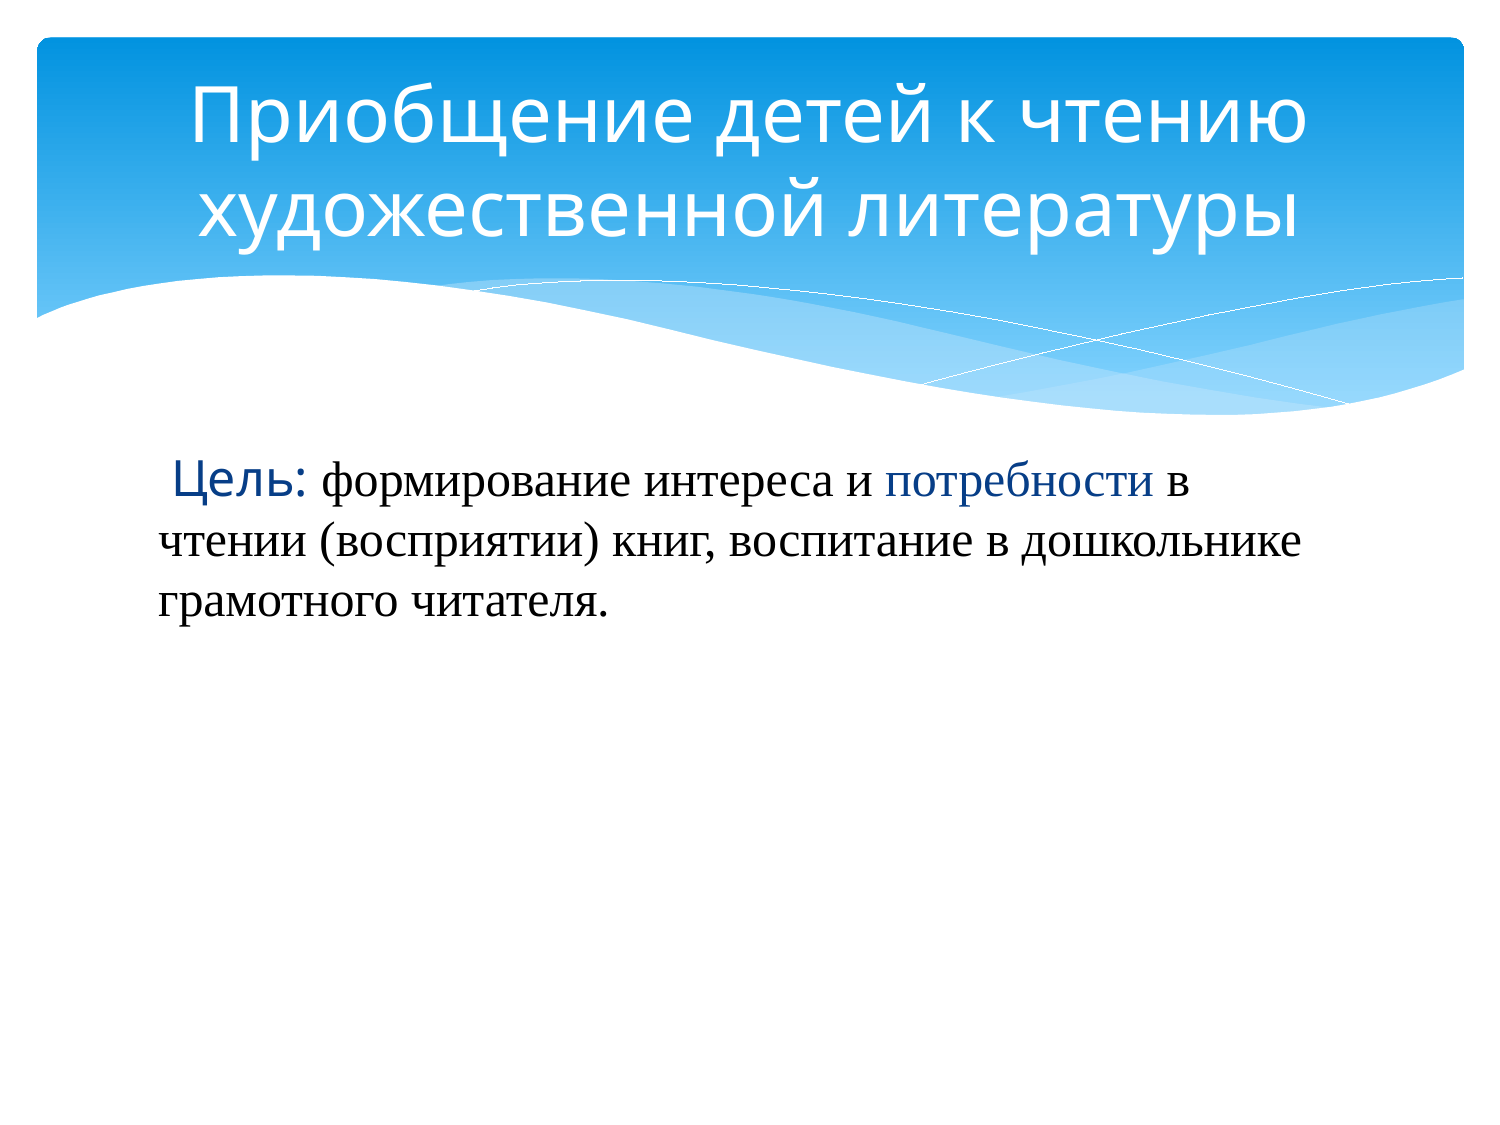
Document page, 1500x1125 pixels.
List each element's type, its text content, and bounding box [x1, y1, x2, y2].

list Цель: формирование интереса и потребности в чтении (восприятии) книг, воспитание в дошкольнике грамотного читателя. [143, 438, 1359, 1005]
title Приобщение детей к чтению художественной литературы [75, 55, 1425, 261]
